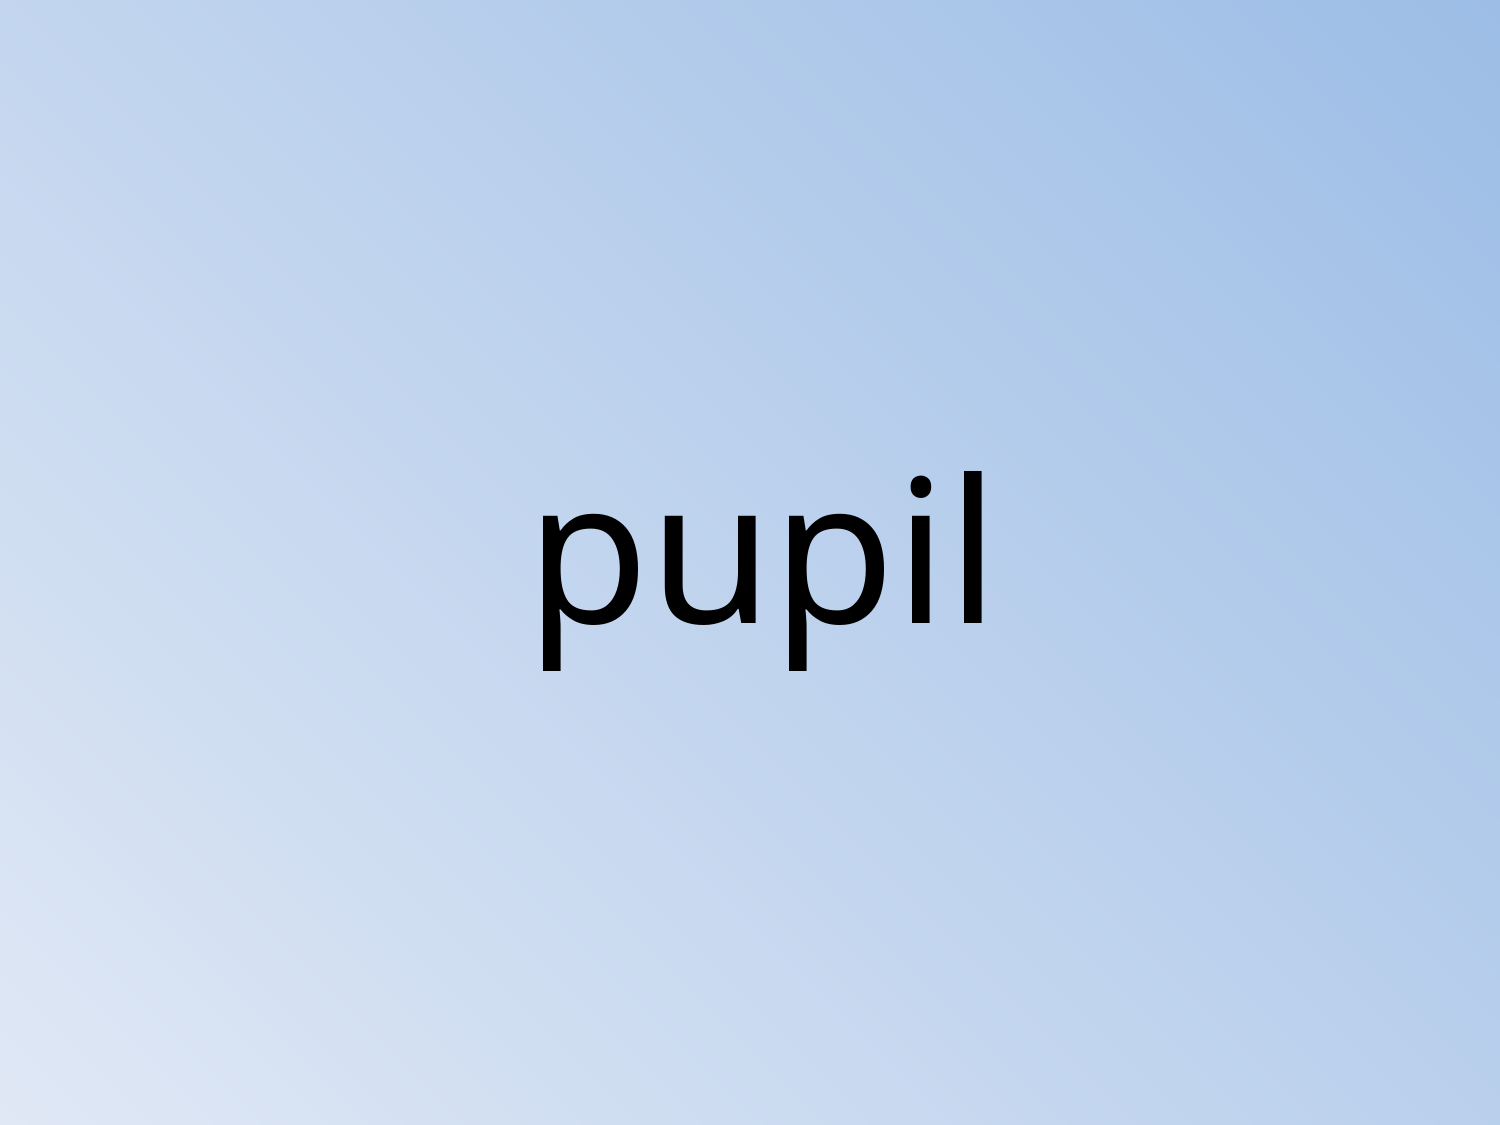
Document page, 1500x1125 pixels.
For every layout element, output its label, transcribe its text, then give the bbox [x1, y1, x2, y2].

title pupil [87, 412, 1438, 675]
